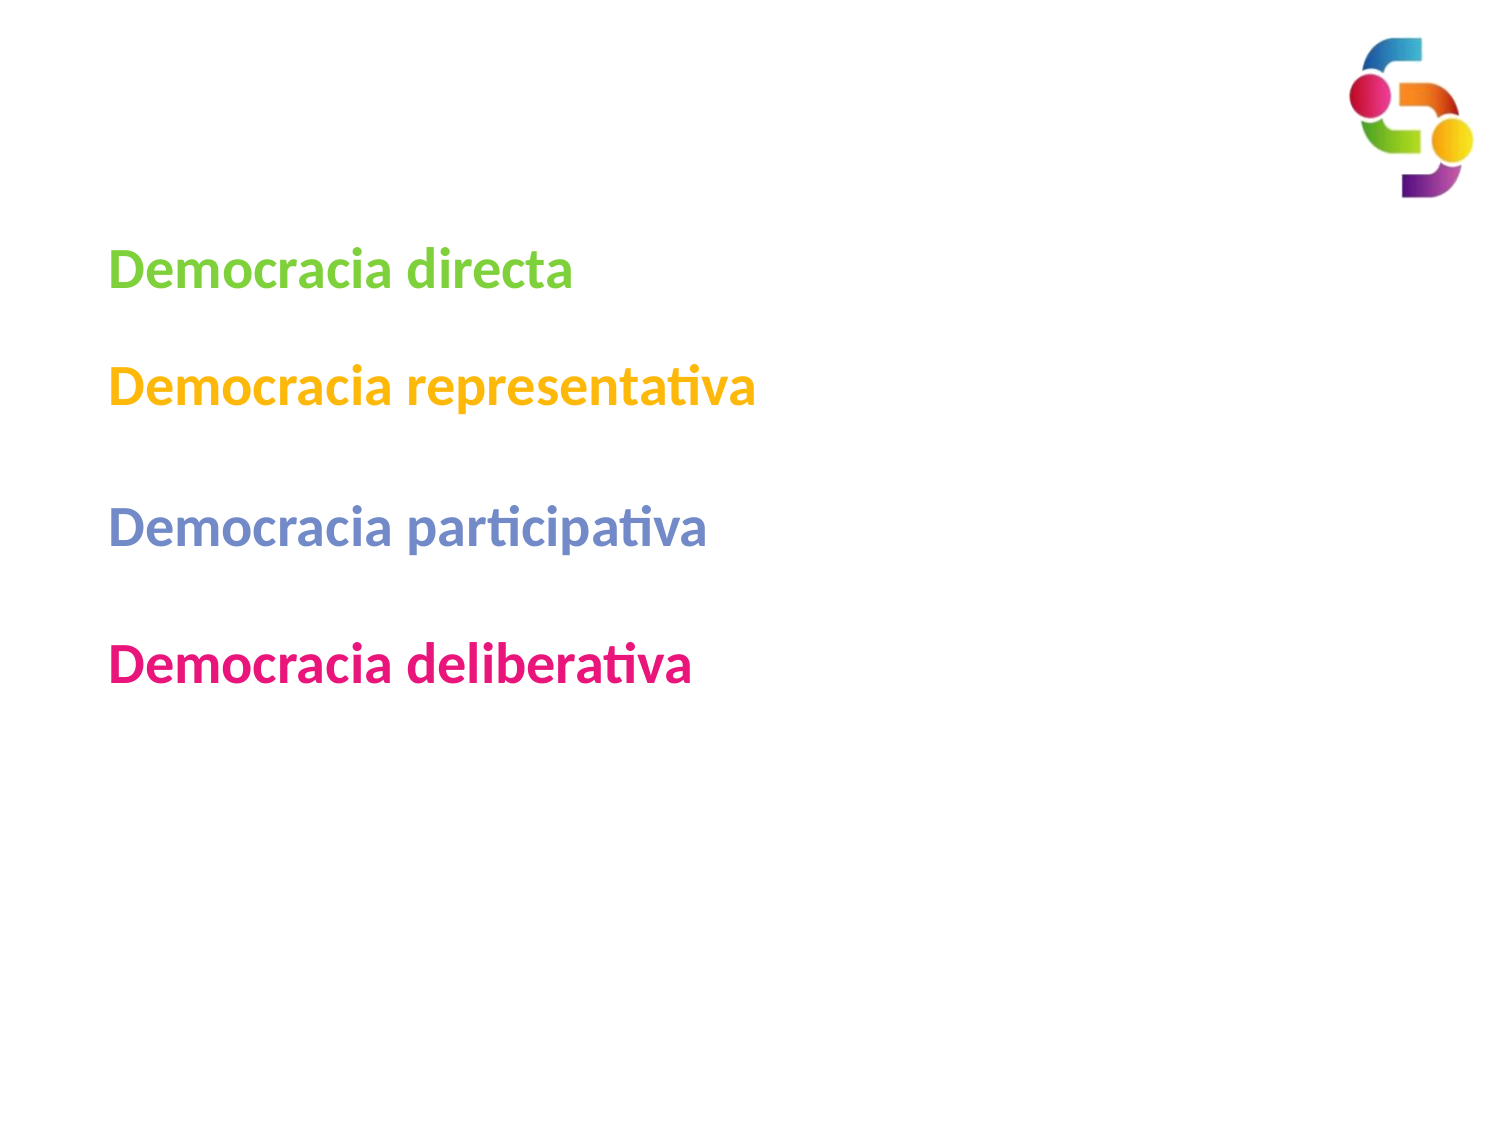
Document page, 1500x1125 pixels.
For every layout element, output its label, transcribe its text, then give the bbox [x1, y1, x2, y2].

text_box Democracia directa [93, 222, 704, 308]
picture [1347, 34, 1477, 200]
text_box Democracia representativa [93, 339, 844, 425]
text_box Democracia deliberativa [93, 617, 844, 702]
text_box Democracia participativa [93, 480, 844, 566]
